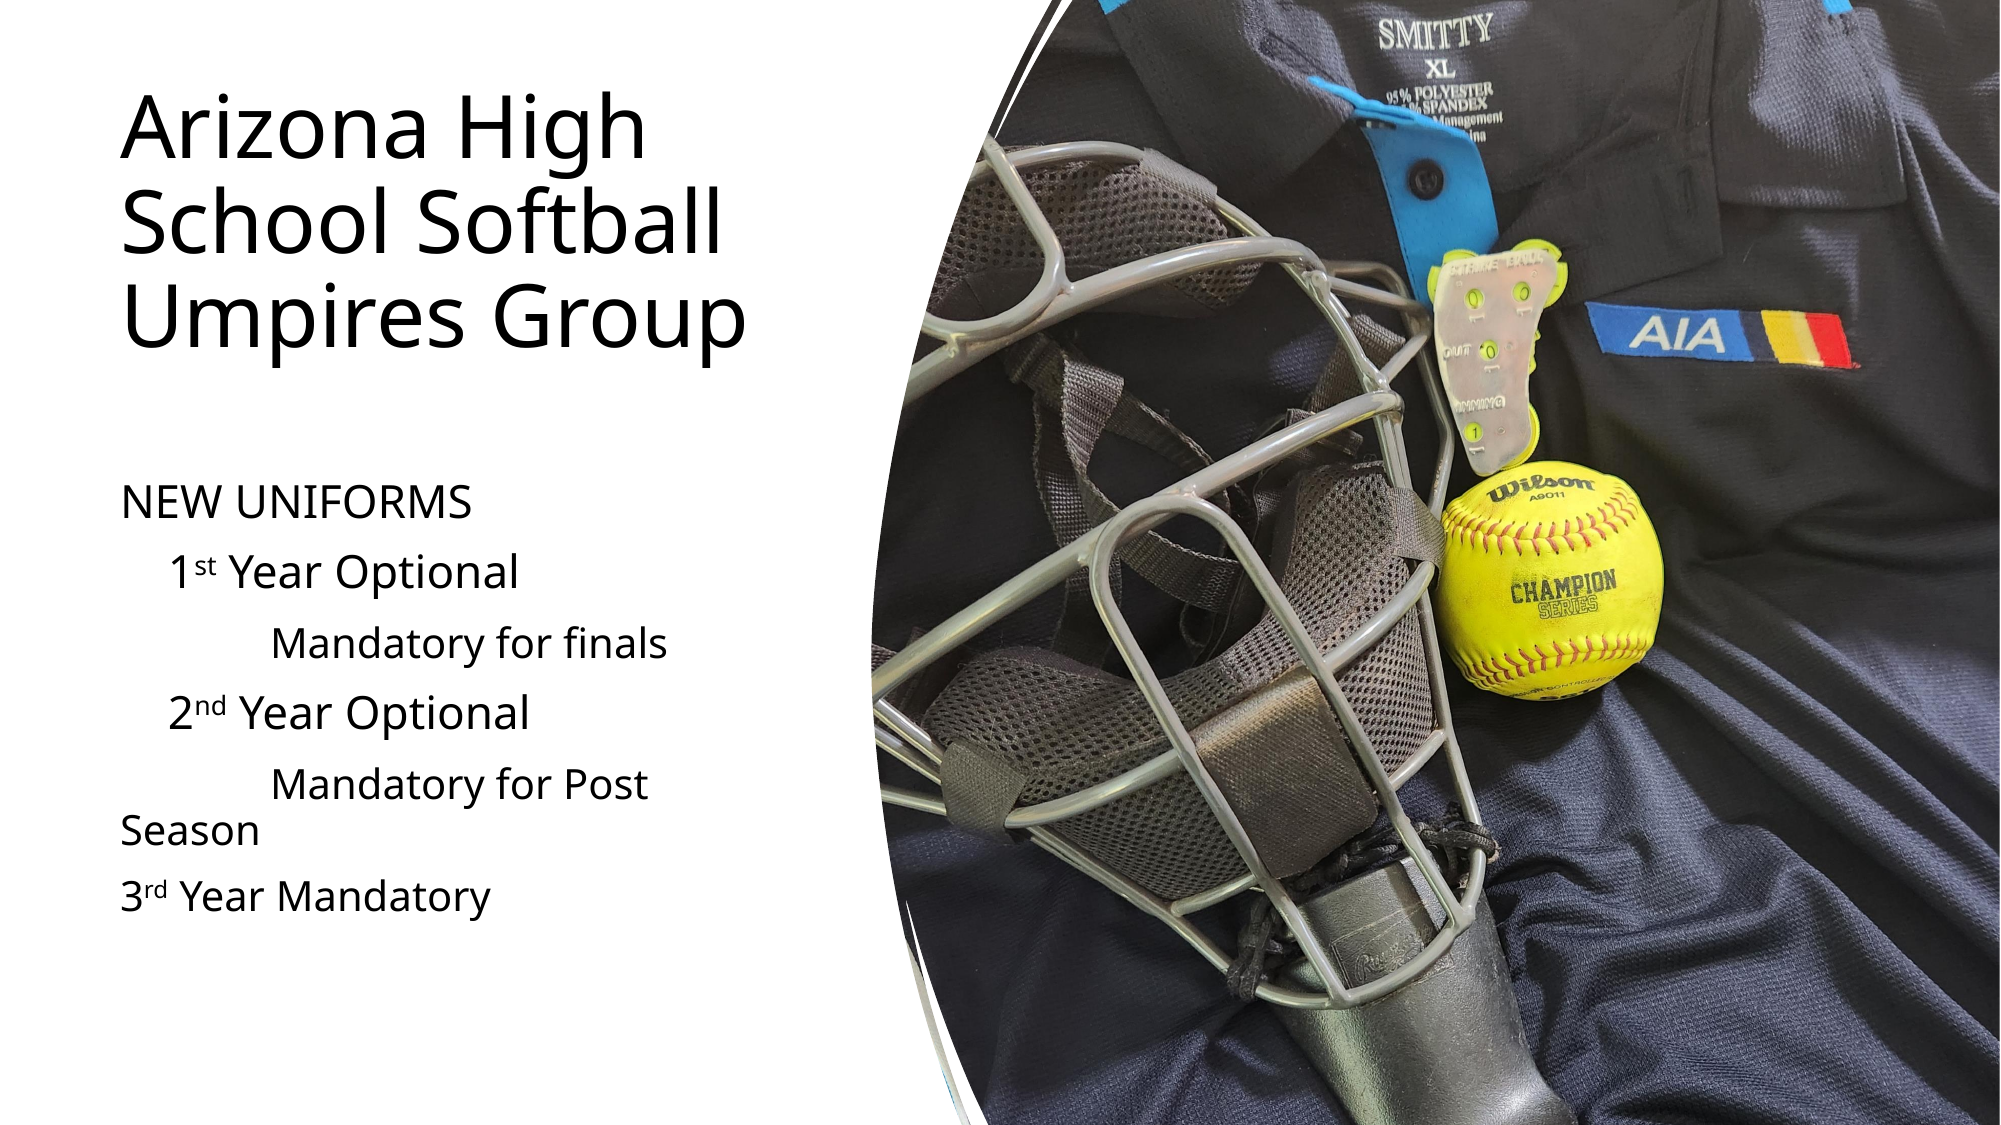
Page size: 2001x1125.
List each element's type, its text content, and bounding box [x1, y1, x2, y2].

list NEW UNIFORMS 1st Year Optional Mandatory for finals 2nd Year Optional Mandatory for Post Season 3rd Year Mandatory [105, 471, 802, 1016]
title Arizona High School Softball Umpires Group [105, 53, 822, 375]
picture [870, 0, 2000, 1125]
